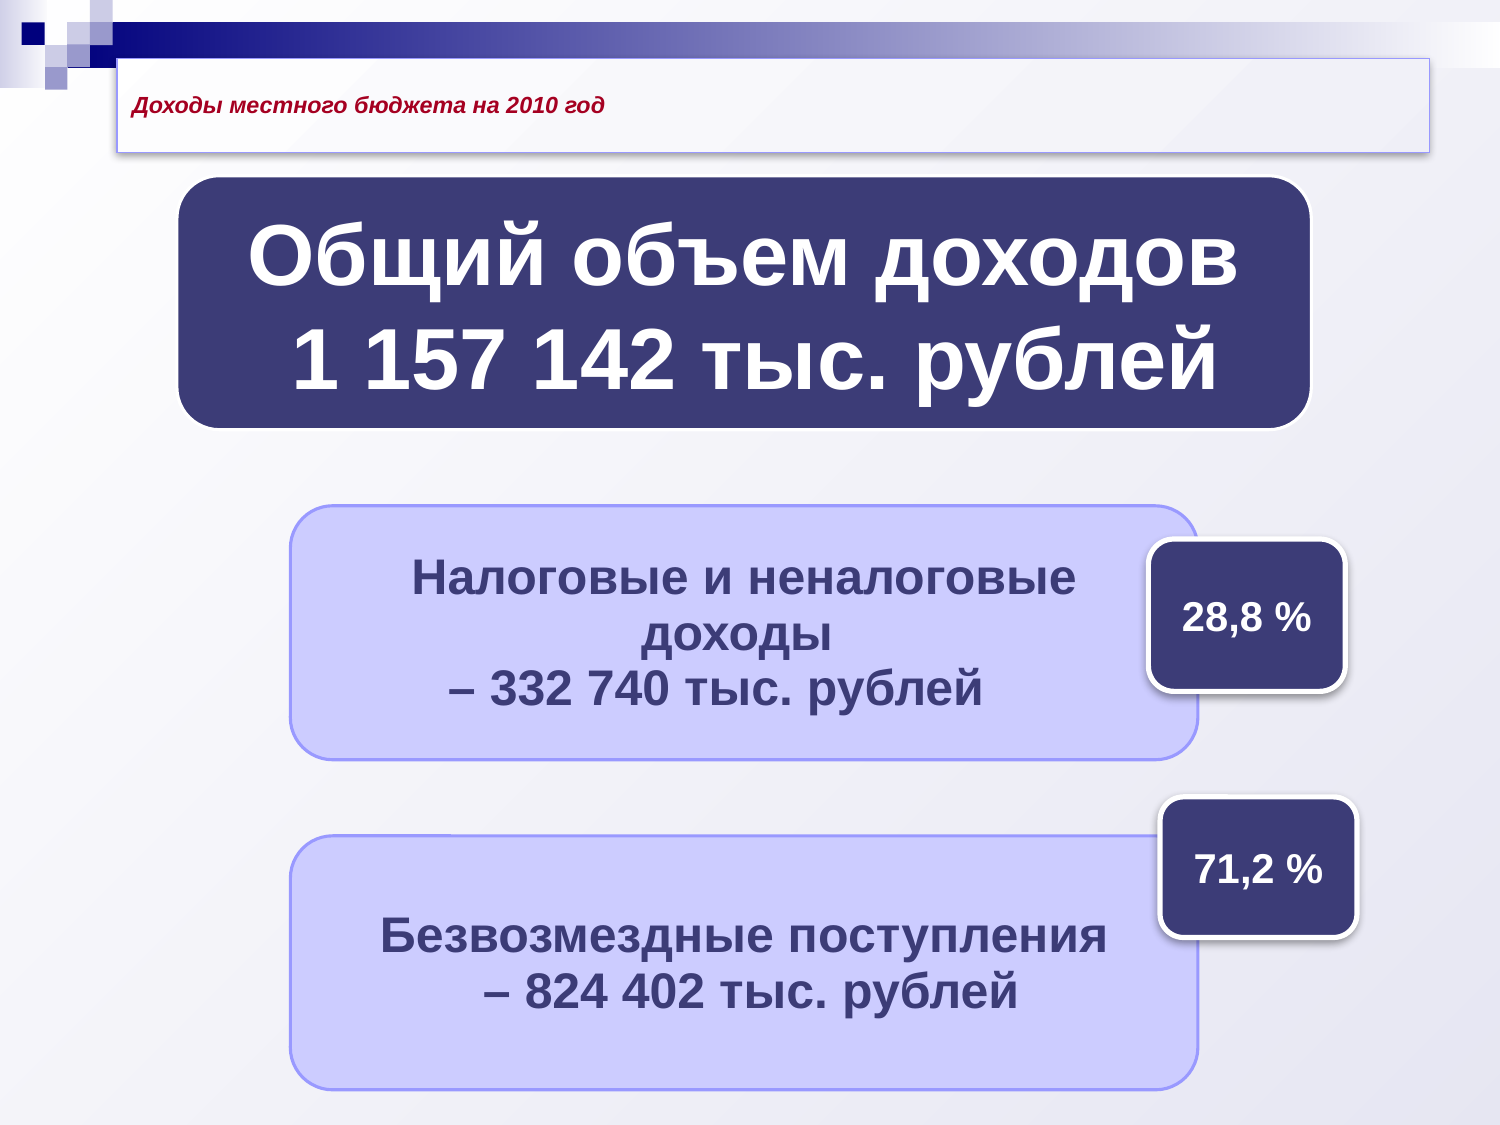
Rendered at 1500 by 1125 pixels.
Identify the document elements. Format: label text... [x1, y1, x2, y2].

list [34, 175, 1454, 1091]
title Доходы местного бюджета на 2010 год [116, 58, 1430, 153]
